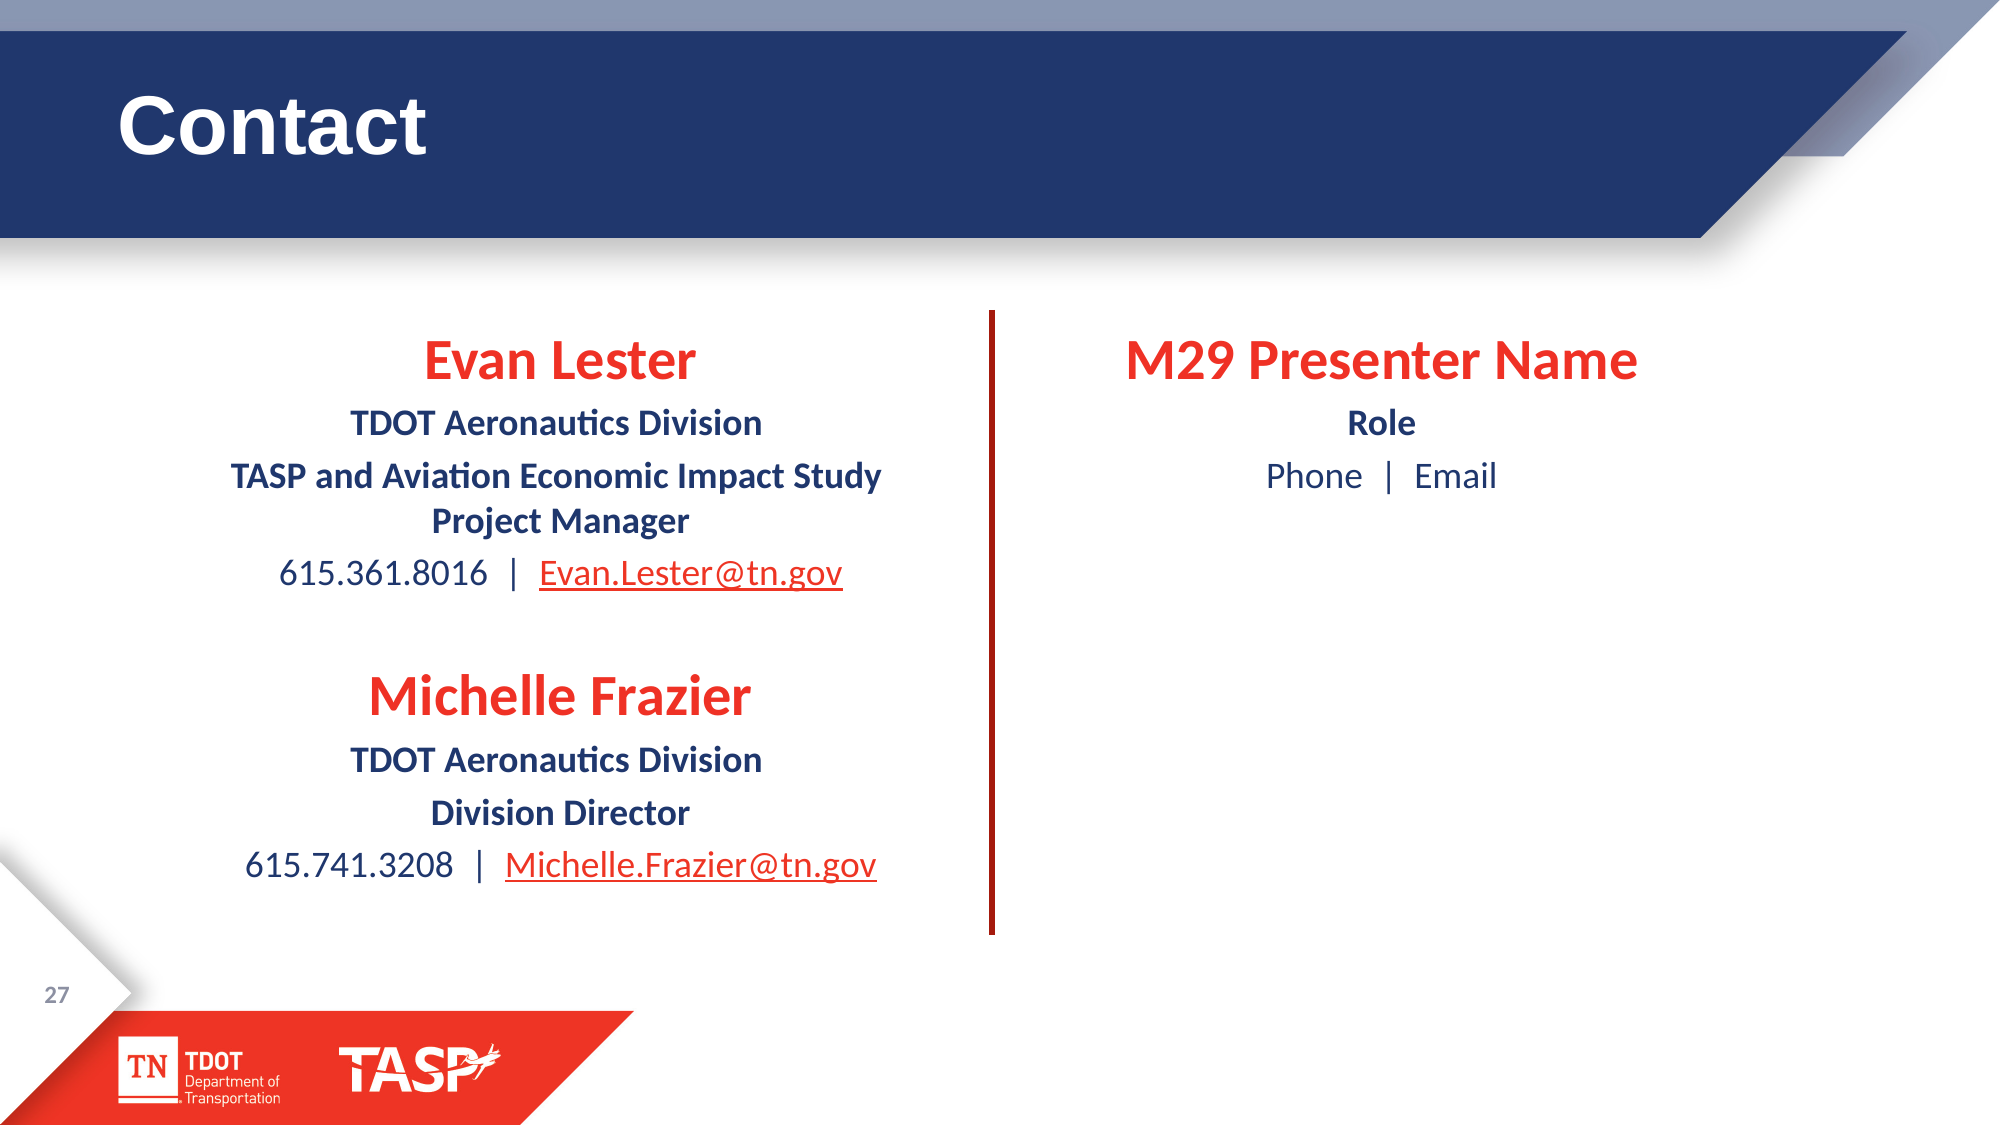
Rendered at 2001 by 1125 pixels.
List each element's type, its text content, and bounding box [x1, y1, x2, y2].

text_box M29 Presenter Name Role Phone | Email [1019, 313, 1744, 504]
picture [0, 0, 2001, 1125]
title Contact [102, 32, 2000, 223]
slide_number 27 [0, 963, 85, 1024]
text_box Evan Lester TDOT Aeronautics Division TASP and Aviation Economic Impact Study Project Manager 615.361.8016 | Evan.Lester@tn.gov Michelle Frazier TDOT Aeronautics Division Division Director 615.741.3208 | Michelle.Frazier@tn.gov [157, 313, 964, 945]
